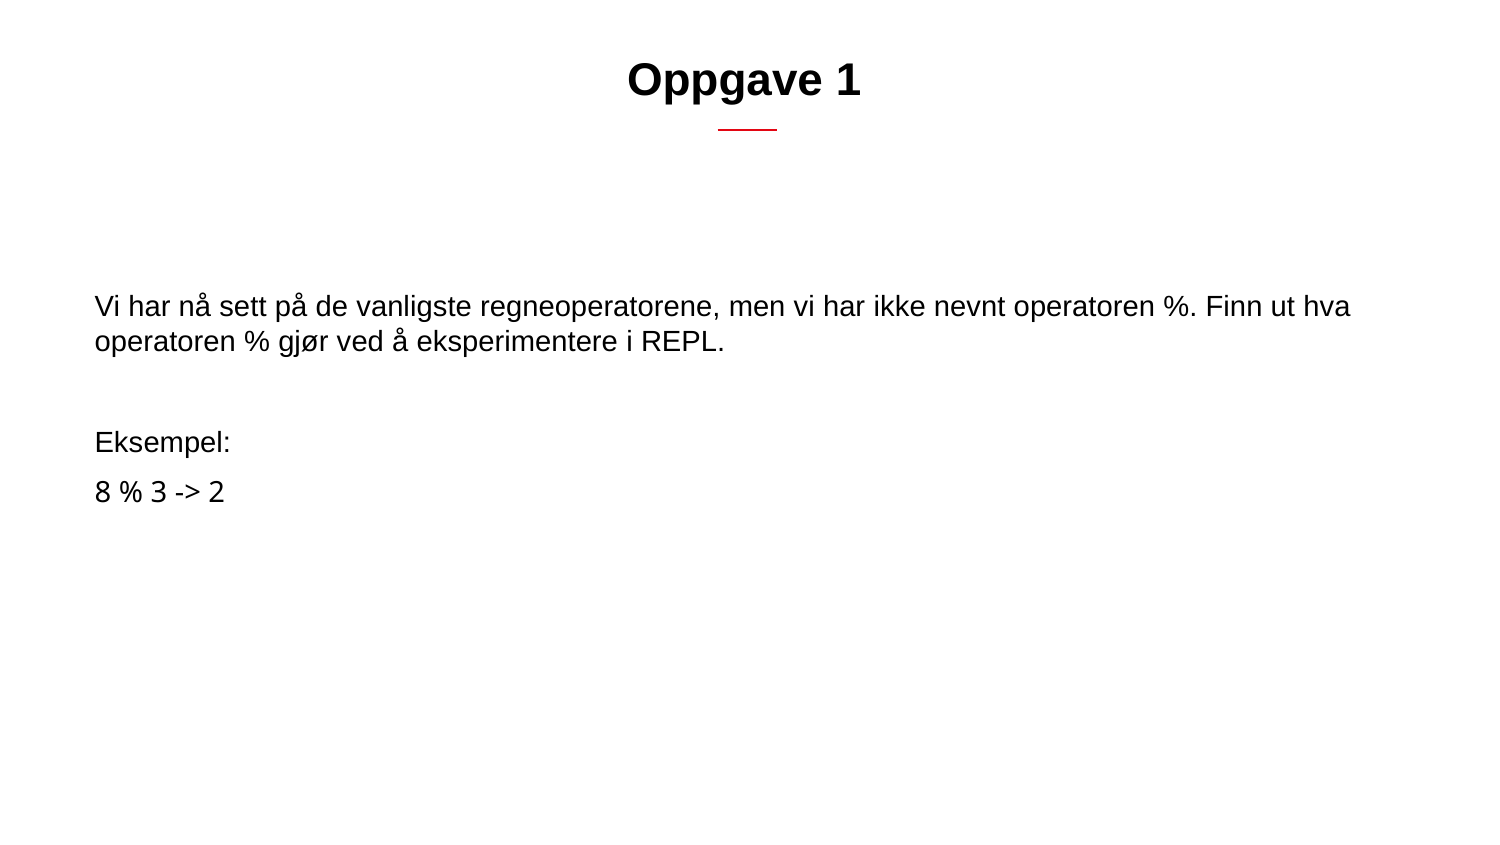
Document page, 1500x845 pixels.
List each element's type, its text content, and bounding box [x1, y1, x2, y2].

list Vi har nå sett på de vanligste regneoperatorene, men vi har ikke nevnt operatoren %. Finn ut hva operatoren % gjør ved å eksperimentere i REPL. Eksempel: 8 % 3 -> 2 [94, 236, 1394, 739]
title Oppgave 1 [94, 47, 1395, 107]
